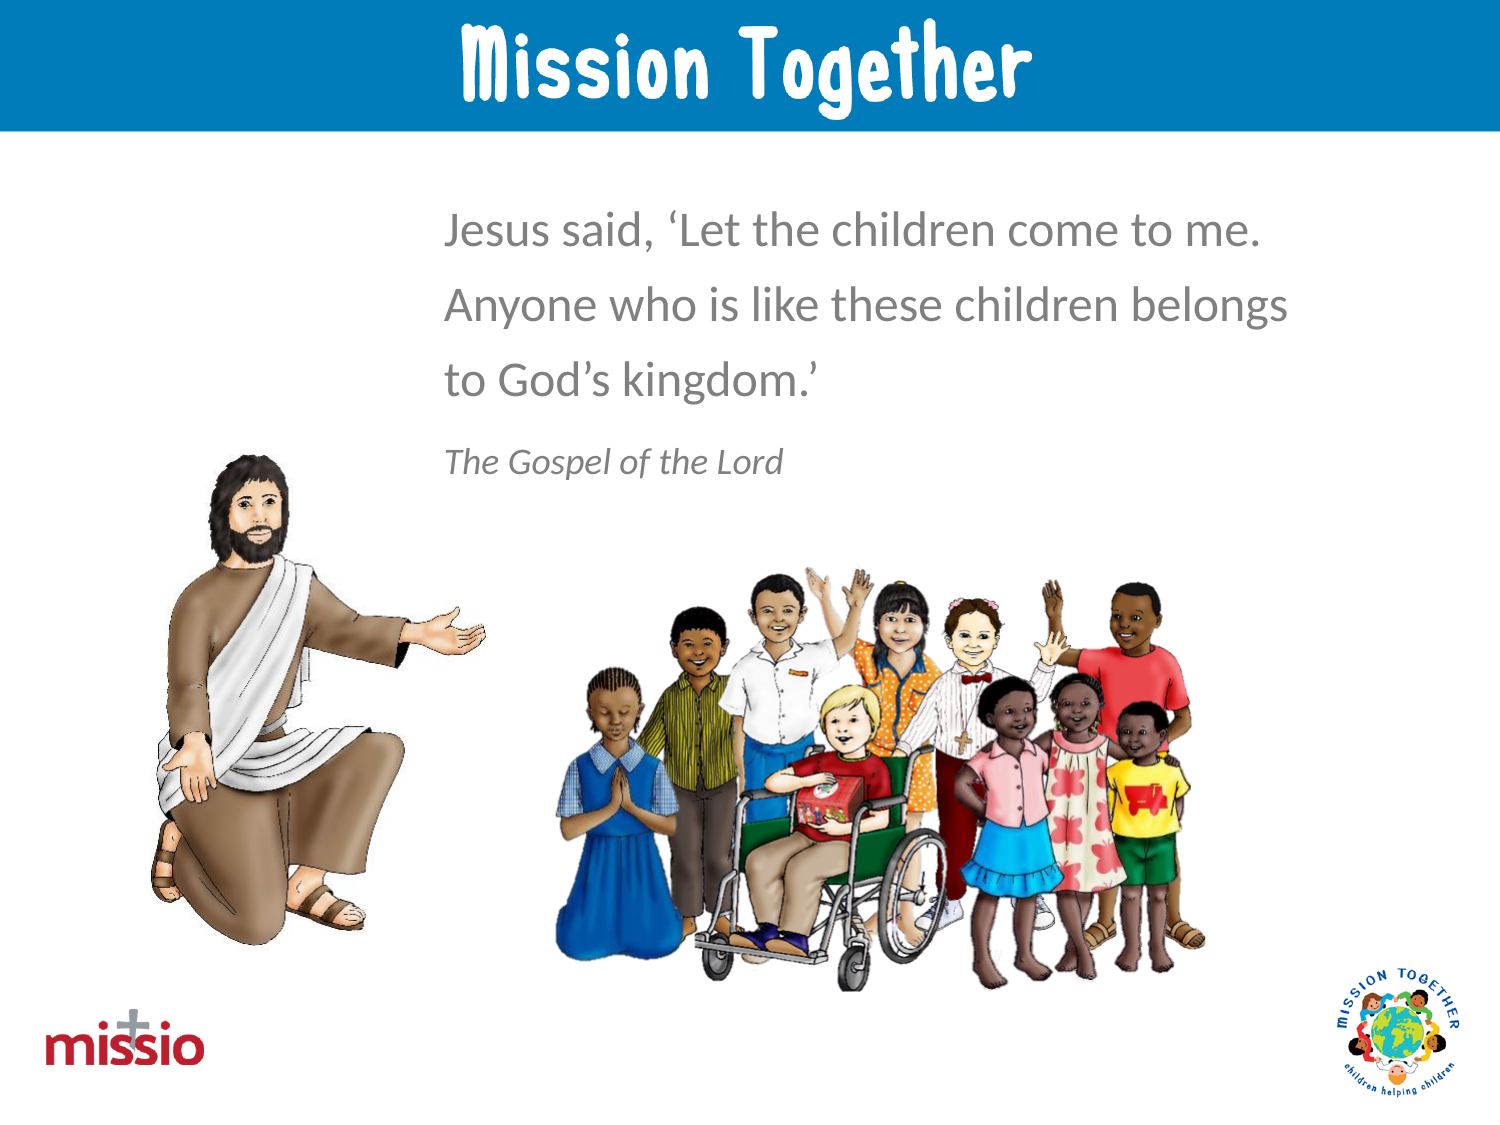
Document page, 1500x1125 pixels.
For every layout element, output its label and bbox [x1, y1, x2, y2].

picture [924, 19, 956, 101]
picture [0, 132, 1500, 1125]
picture [638, 50, 667, 98]
picture [576, 49, 608, 98]
picture [1002, 45, 1031, 97]
picture [739, 27, 777, 98]
picture [784, 50, 813, 98]
picture [462, 24, 506, 101]
picture [891, 27, 918, 98]
picture [964, 51, 996, 101]
picture [819, 47, 851, 119]
picture [859, 51, 891, 101]
picture [516, 34, 527, 46]
picture [675, 48, 707, 98]
picture [516, 50, 528, 98]
picture [616, 34, 628, 46]
picture [617, 50, 629, 98]
picture [537, 49, 569, 98]
